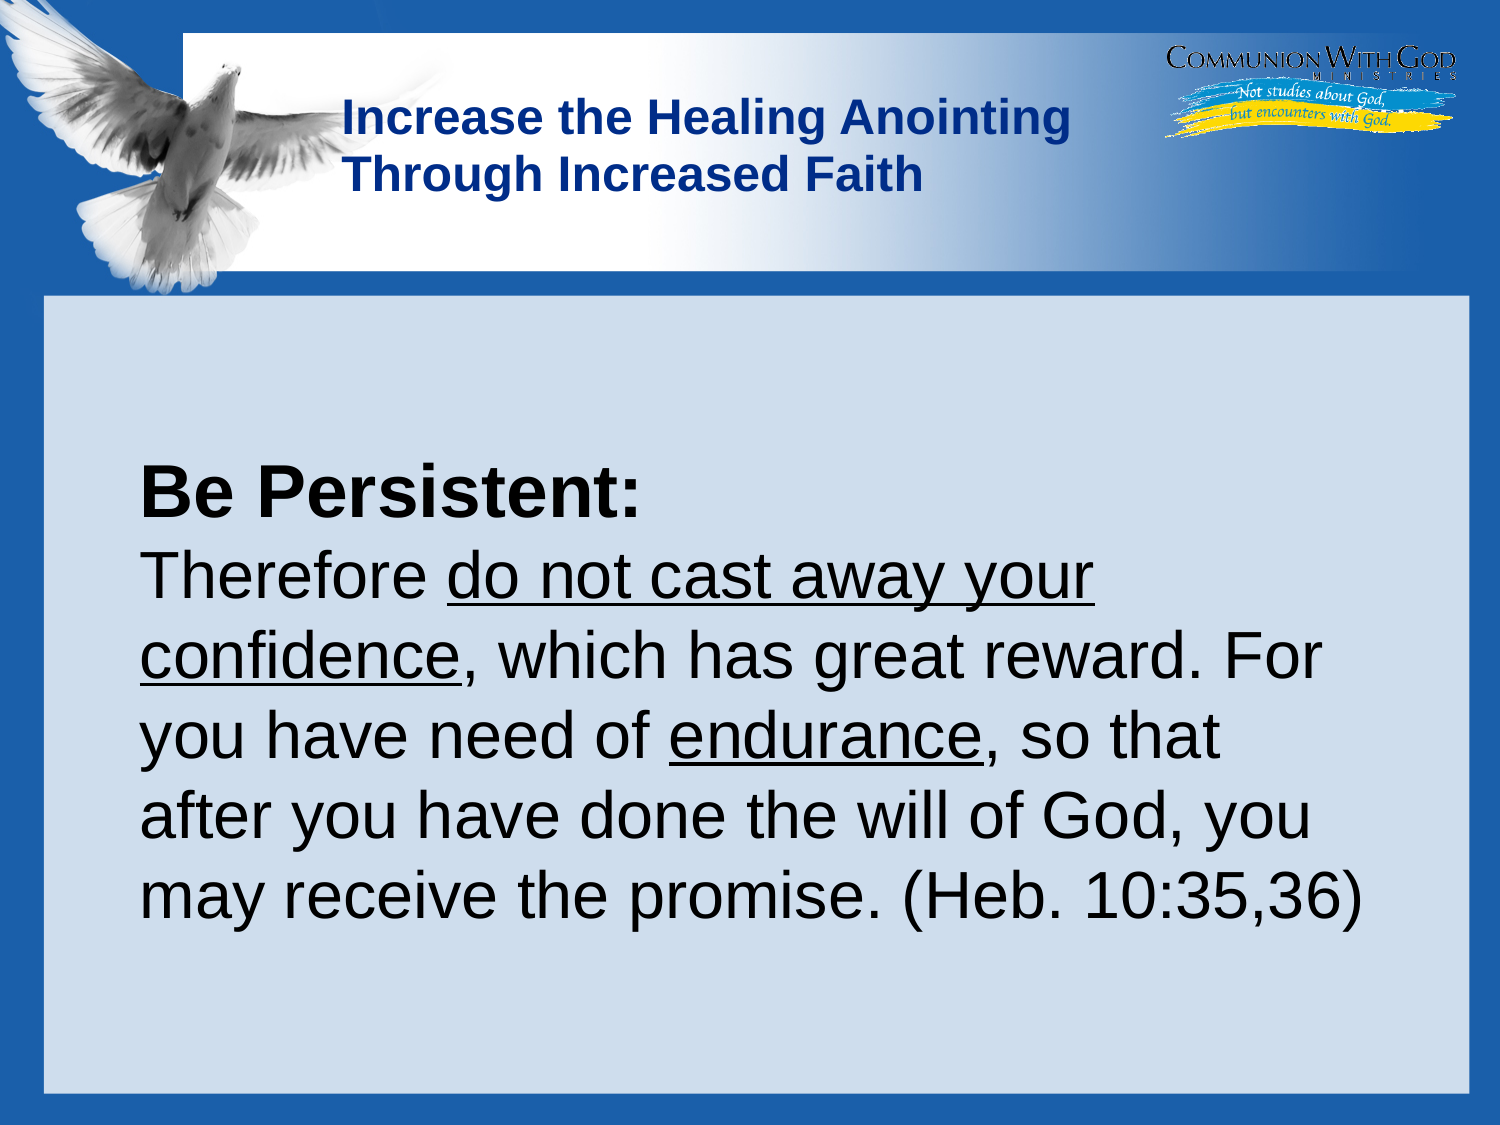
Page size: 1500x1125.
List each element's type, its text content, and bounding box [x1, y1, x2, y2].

picture [0, 0, 1500, 1125]
text_box Increase the Healing Anointing Through Increased Faith [341, 76, 1123, 215]
text_box Be Persistent: Therefore do not cast away your confidence, which has great reward. For you have need of endurance, so that after you have done the will of God, you may receive the promise. (Heb. 10:35,36) [124, 434, 1384, 1038]
